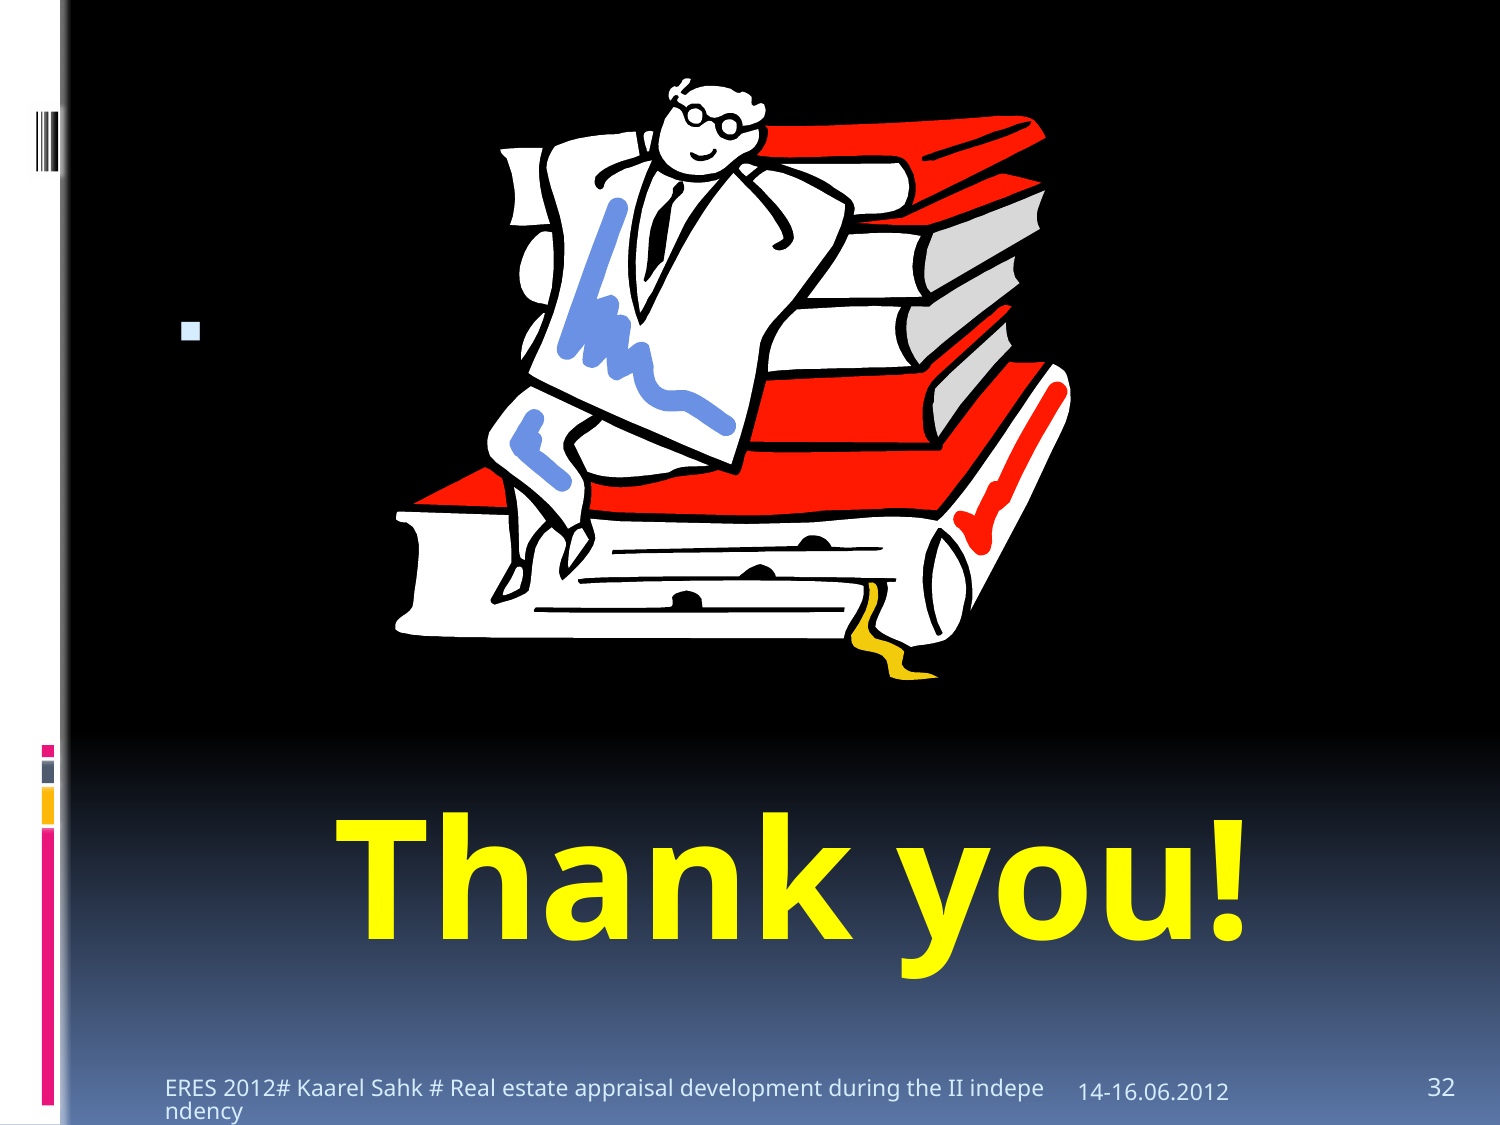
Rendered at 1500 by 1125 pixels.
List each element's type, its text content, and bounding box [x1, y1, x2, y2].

footer ERES 2012# Kaarel Sahk # Real estate appraisal development during the II independency [150, 1052, 1063, 1113]
slide_number 32 [1412, 1052, 1488, 1113]
list Thank you! [150, 292, 1425, 1043]
picture [383, 65, 1082, 692]
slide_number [1063, 1052, 1412, 1113]
